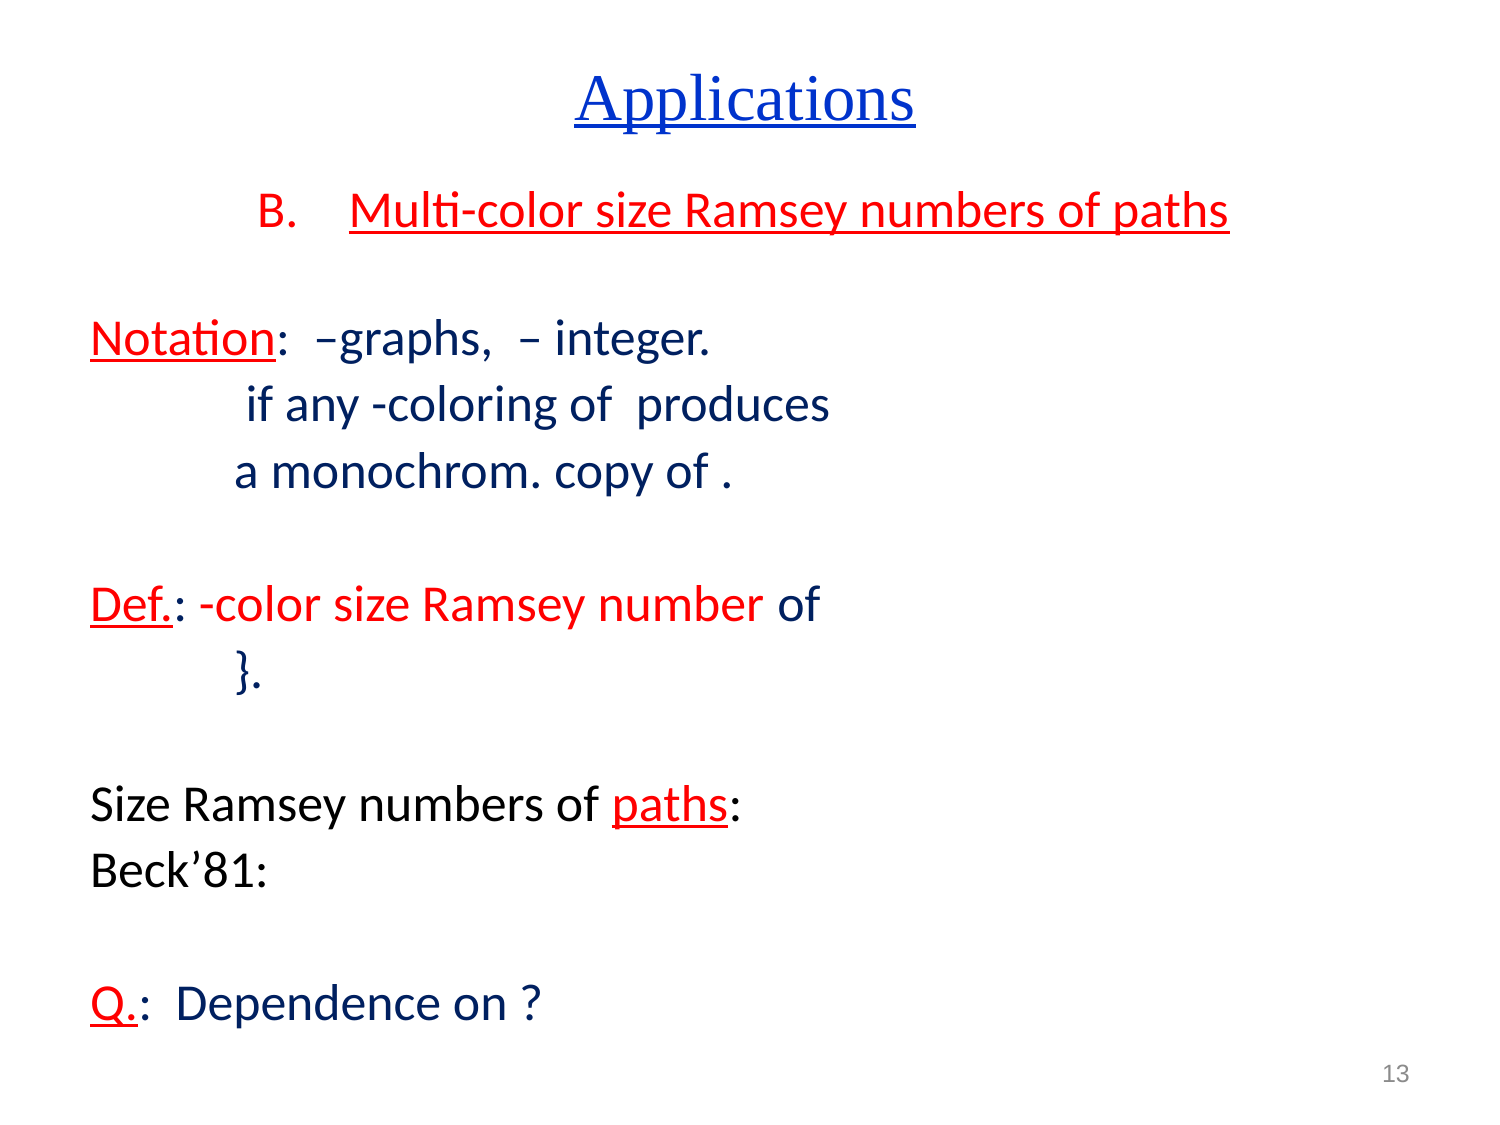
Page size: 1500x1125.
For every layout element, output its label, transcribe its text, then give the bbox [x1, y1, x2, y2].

title Applications [70, 0, 1421, 188]
slide_number 12 [1074, 1042, 1425, 1103]
